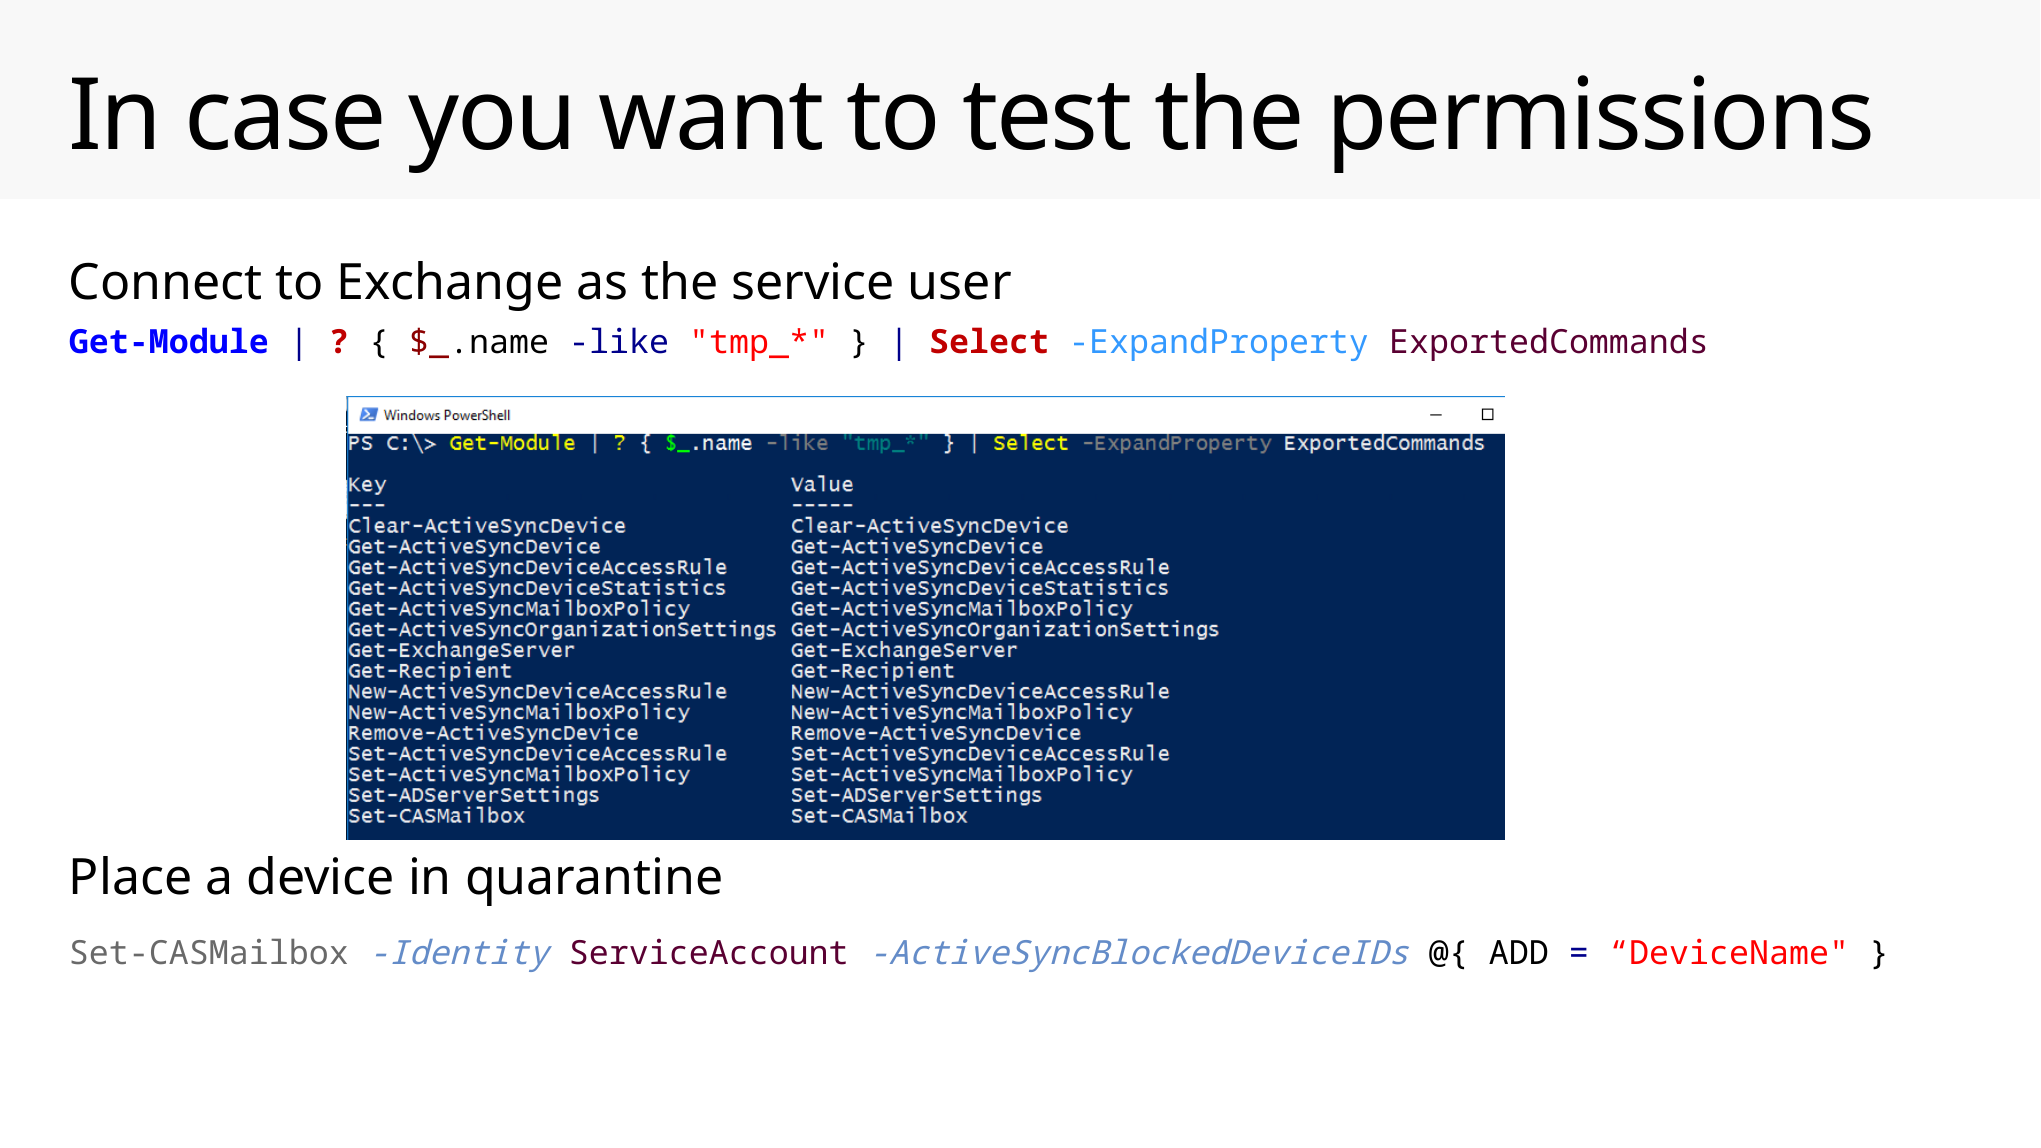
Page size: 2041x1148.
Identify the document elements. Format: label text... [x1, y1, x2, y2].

title In case you want to test the permissions [45, 48, 1996, 199]
list Connect to Exchange as the service user Get-Module | ? { $_.name -like "tmp_*" } | Select -ExpandProperty ExportedCommands Place a device in quarantine Set-CASMailbox -Identity ServiceAccount -ActiveSyncBlockedDeviceIDs @{ ADD = “DeviceName" } [45, 241, 1996, 1148]
picture [346, 396, 1505, 840]
